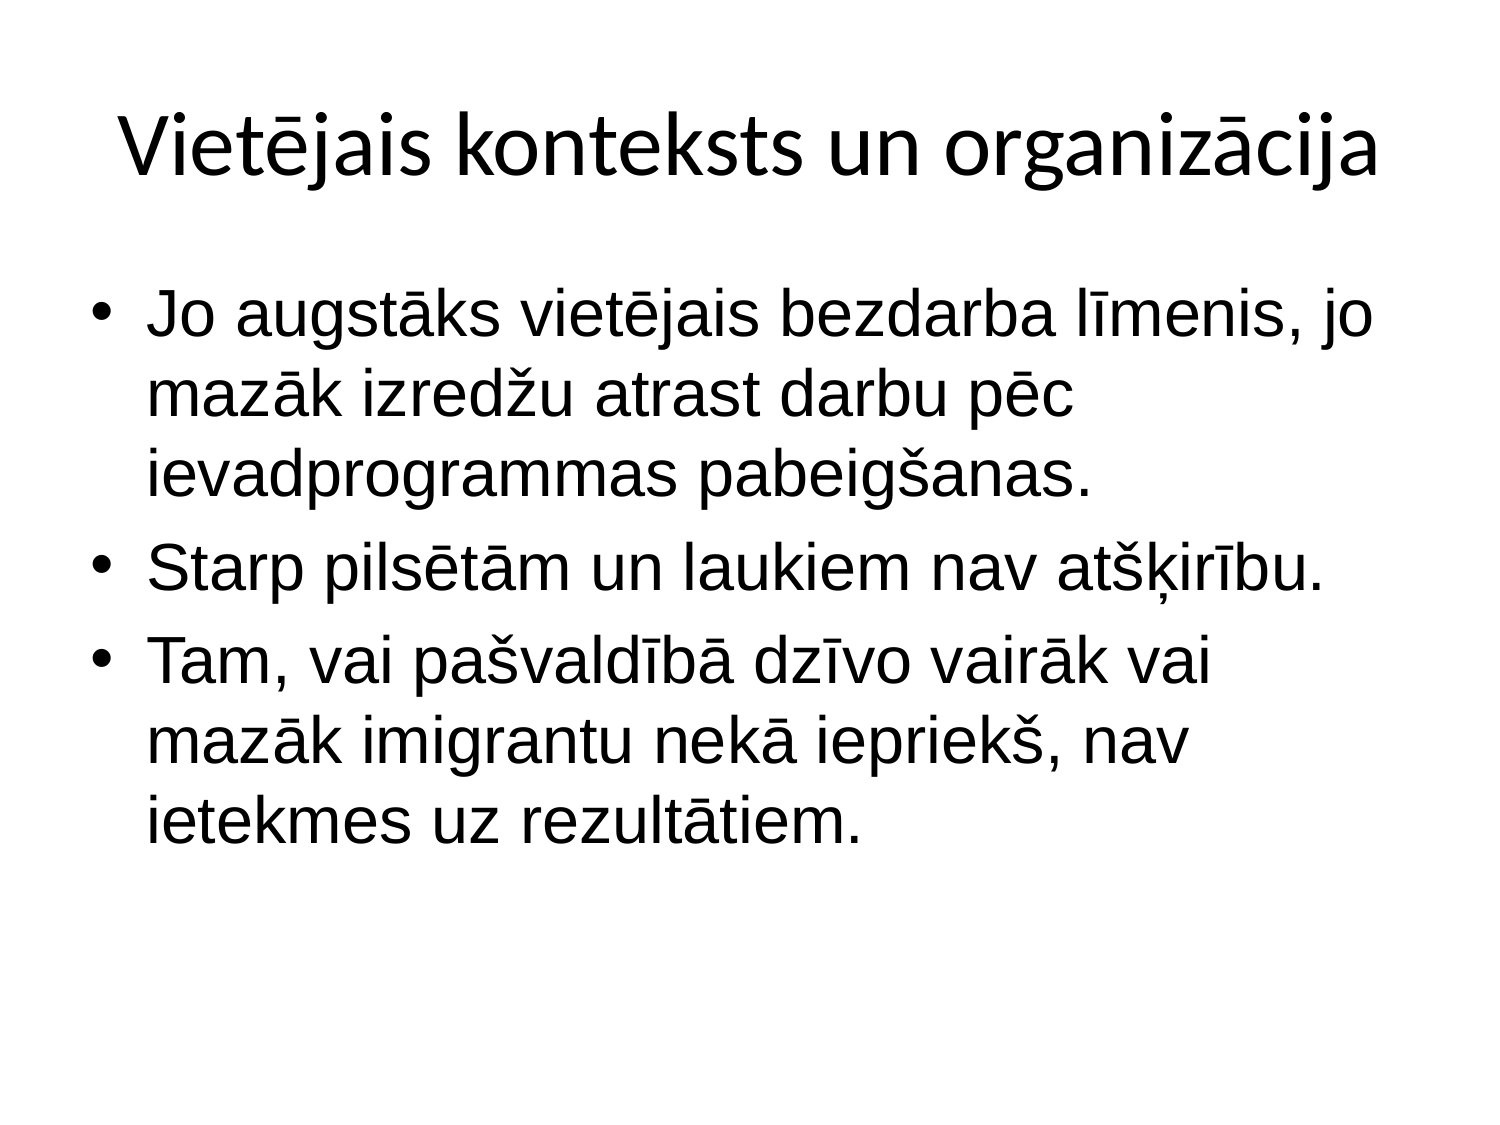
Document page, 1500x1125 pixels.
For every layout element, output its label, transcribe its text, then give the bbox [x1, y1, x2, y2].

title Vietējais konteksts un organizācija [75, 45, 1425, 233]
list Jo augstāks vietējais bezdarba līmenis, jo mazāk izredžu atrast darbu pēc ievadprogrammas pabeigšanas. Starp pilsētām un laukiem nav atšķirību. Tam, vai pašvaldībā dzīvo vairāk vai mazāk imigrantu nekā iepriekš, nav ietekmes uz rezultātiem. [75, 262, 1425, 1005]
